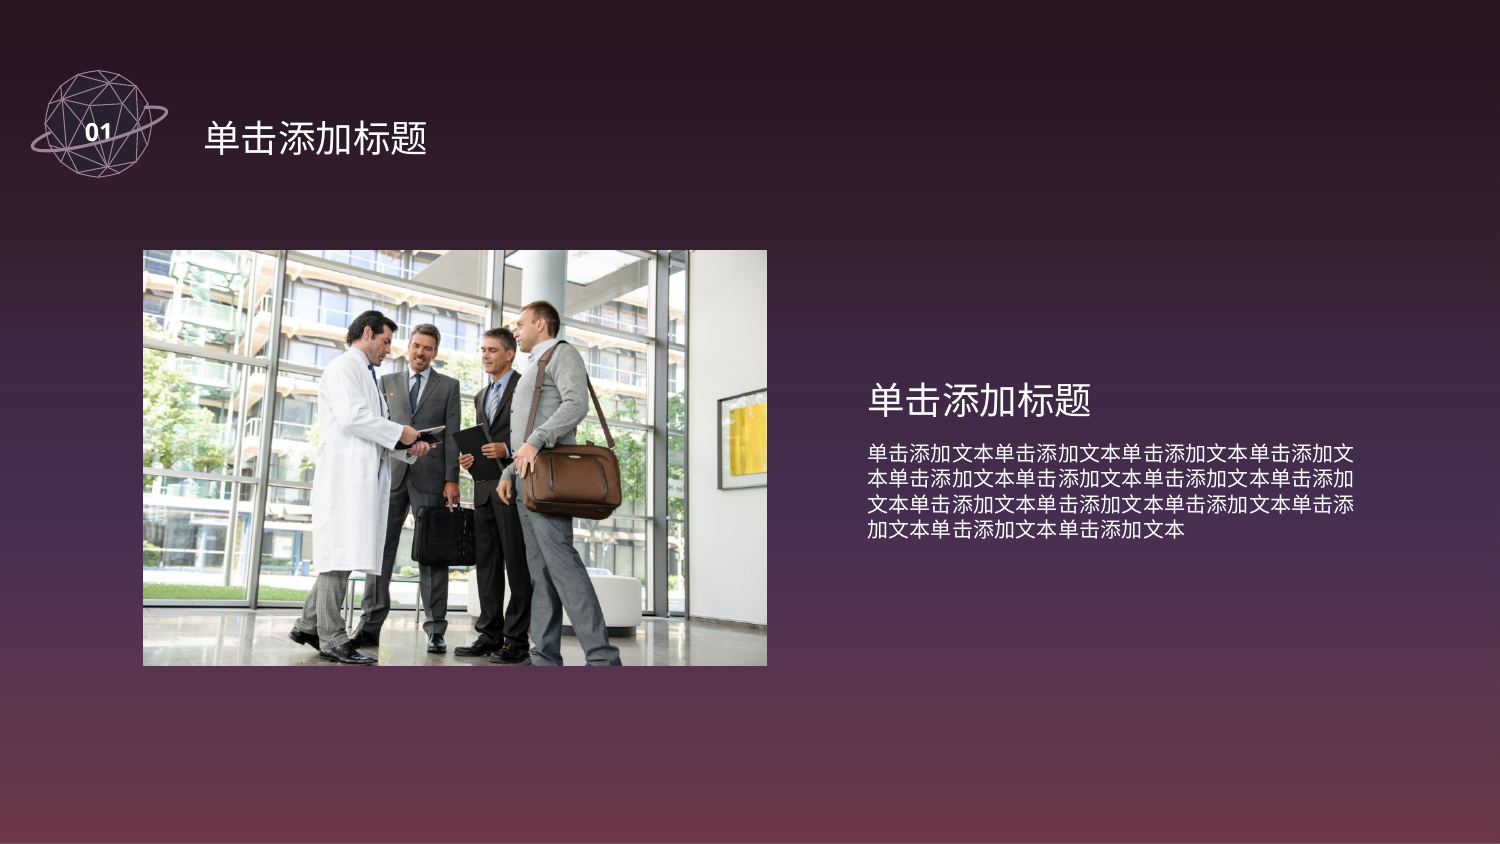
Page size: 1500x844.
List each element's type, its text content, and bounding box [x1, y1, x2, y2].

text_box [30, 69, 169, 200]
picture [0, 0, 1500, 844]
text_box 单击添加标题 [170, 84, 517, 168]
text_box 单击添加标题 单击添加文本单击添加文本单击添加文本单击添加文本单击添加文本单击添加文本单击添加文本单击添加文本单击添加文本单击添加文本单击添加文本单击添加文本单击添加文本单击添加文本 [852, 369, 1385, 575]
